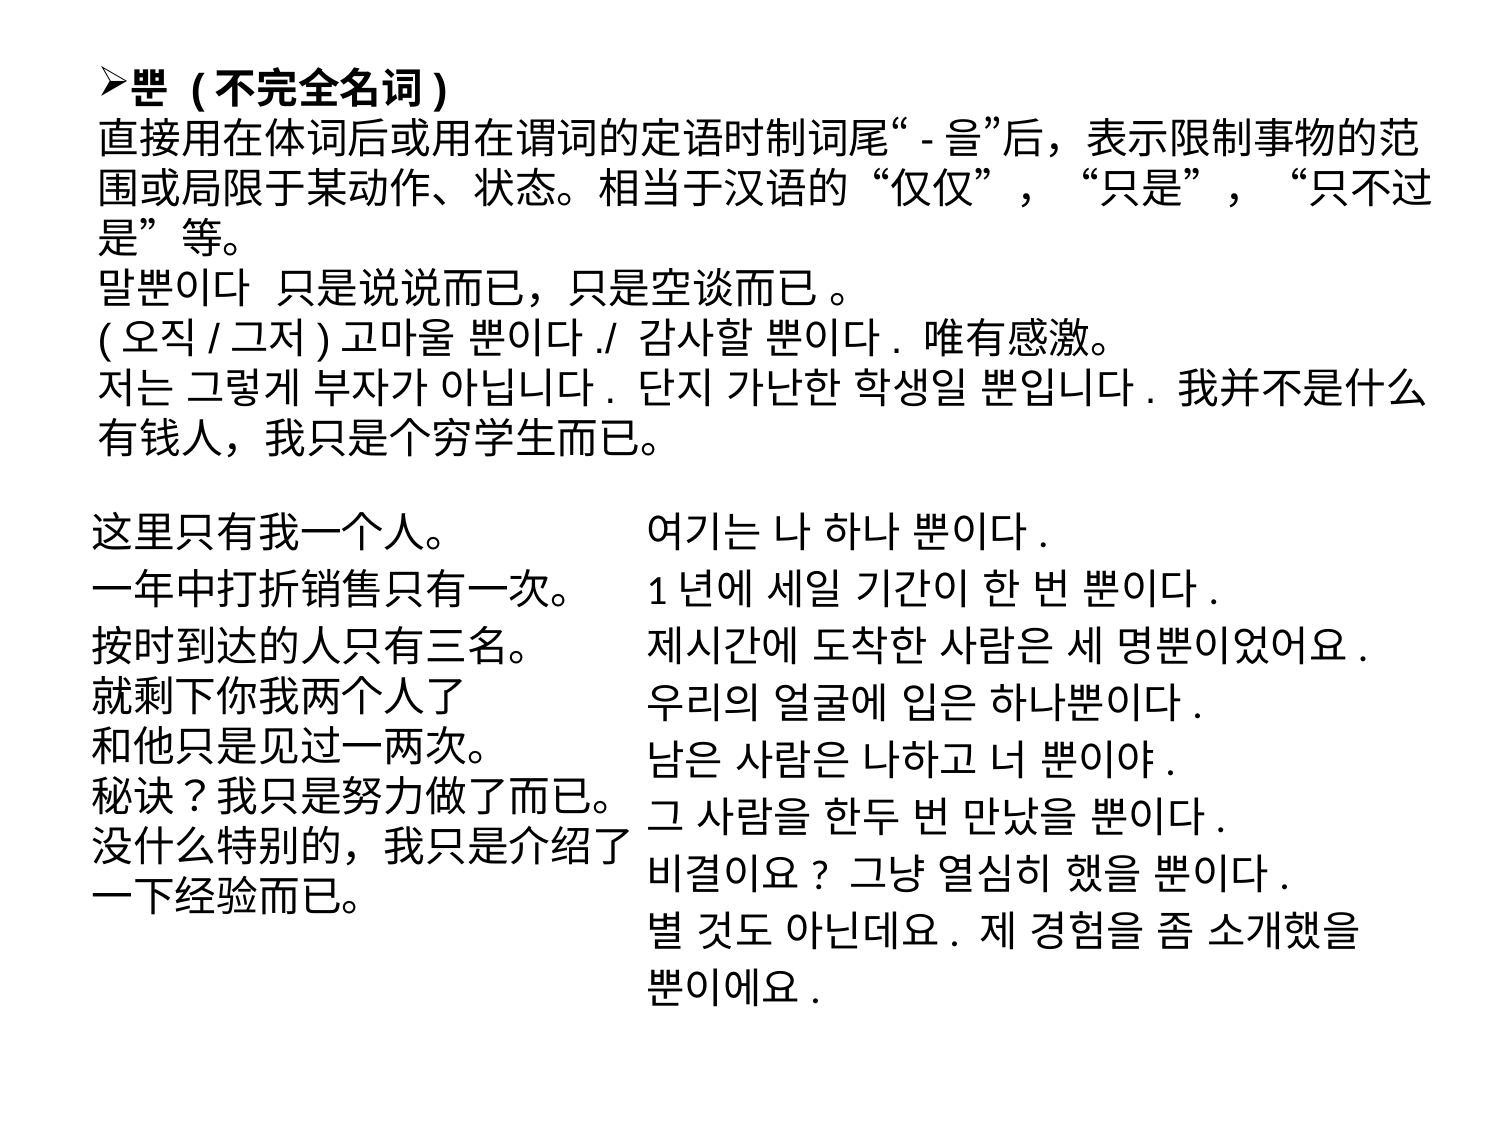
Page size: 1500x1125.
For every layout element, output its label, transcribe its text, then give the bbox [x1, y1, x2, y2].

text_box 这里只有我一个人。 一年中打折销售只有一次。 按时到达的人只有三名。 就剩下你我两个人了 和他只是见过一两次。 秘诀？我只是努力做了而已。 没什么特别的，我只是介绍了一下经验而已。 [76, 491, 668, 1028]
text_box 여기는 나 하나 뿐이다. 1년에 세일 기간이 한 번 뿐이다. 제시간에 도착한 사람은 세 명뿐이었어요. 우리의 얼굴에 입은 하나뿐이다. 남은 사람은 나하고 너 뿐이야. 그 사람을 한두 번 만났을 뿐이다. 비결이요? 그냥 열심히 했을 뿐이다. 별 것도 아닌데요. 제 경험을 좀 소개했을 뿐이에요. [631, 491, 1500, 1020]
text_box 뿐 (不完全名词) 直接用在体词后或用在谓词的定语时制词尾“-을”后，表示限制事物的范围或局限于某动作、状态。相当于汉语的“仅仅”，“只是”，“只不过是”等。 말뿐이다 只是说说而已，只是空谈而已 。 (오직/그저)고마울 뿐이다./ 감사할 뿐이다. 唯有感激。 저는 그렇게 부자가 아닙니다. 단지 가난한 학생일 뿐입니다. 我并不是什么有钱人，我只是个穷学生而已。 [82, 54, 1459, 470]
